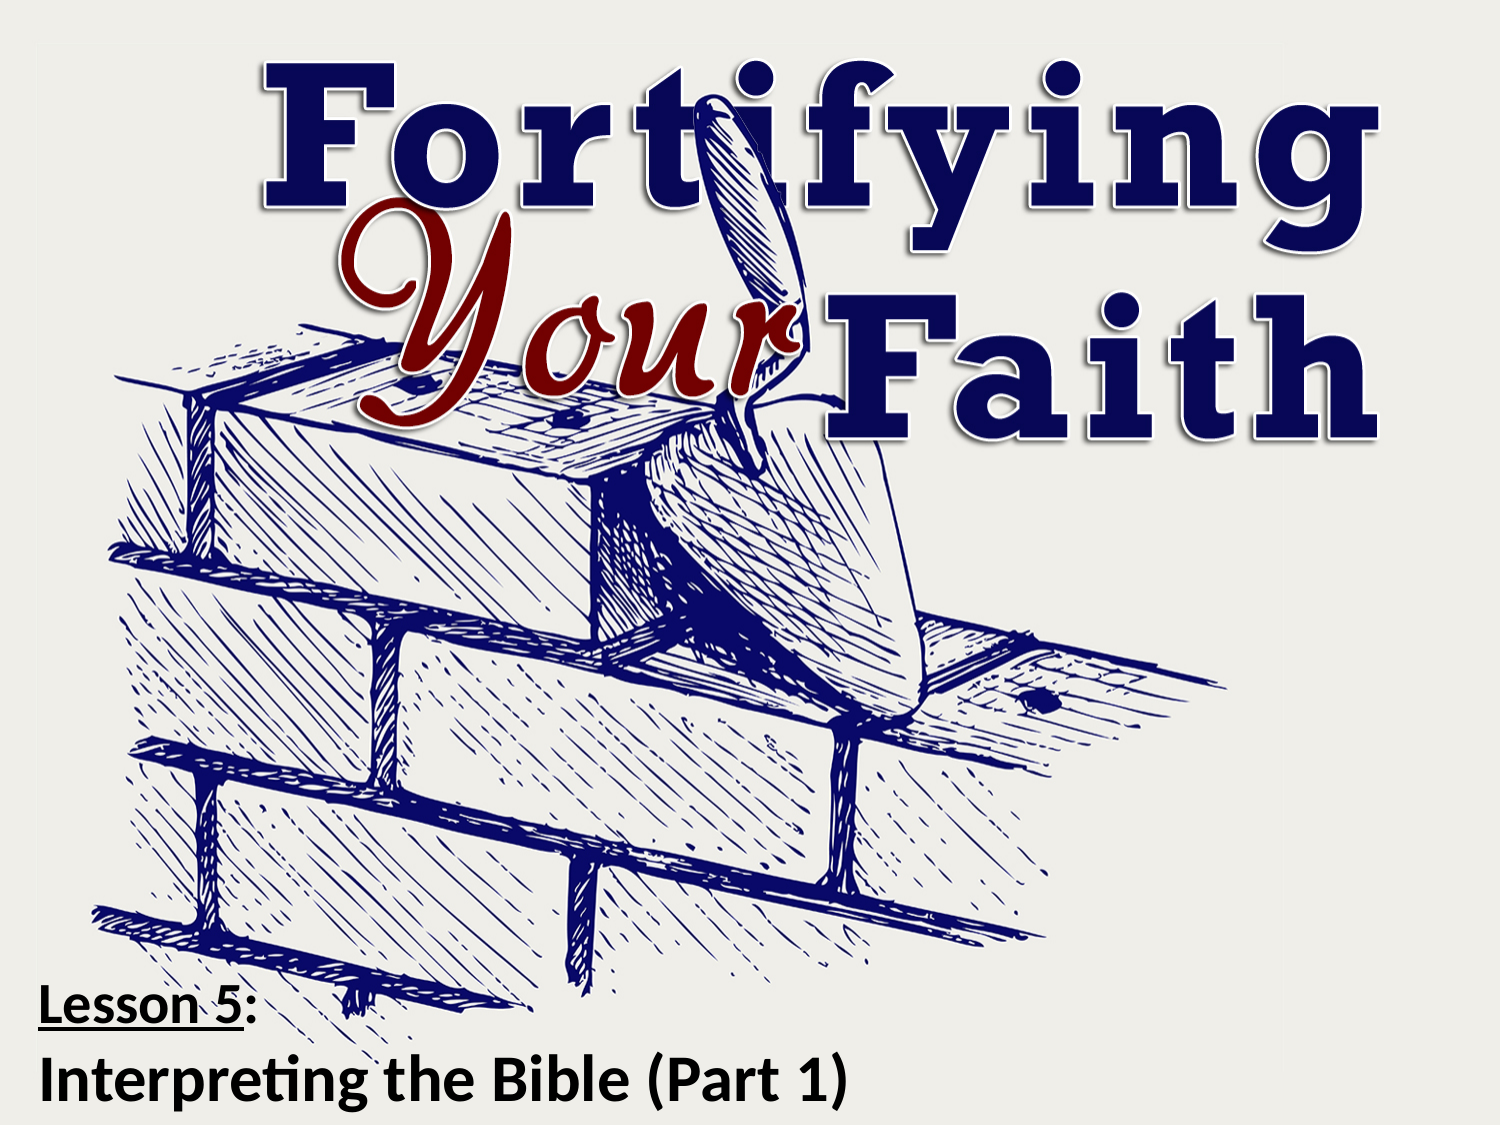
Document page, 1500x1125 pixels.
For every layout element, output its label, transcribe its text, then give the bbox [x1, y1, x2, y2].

picture [0, 0, 1500, 1125]
text_box Lesson 5: Interpreting the Bible (Part 1) [23, 957, 1363, 1123]
